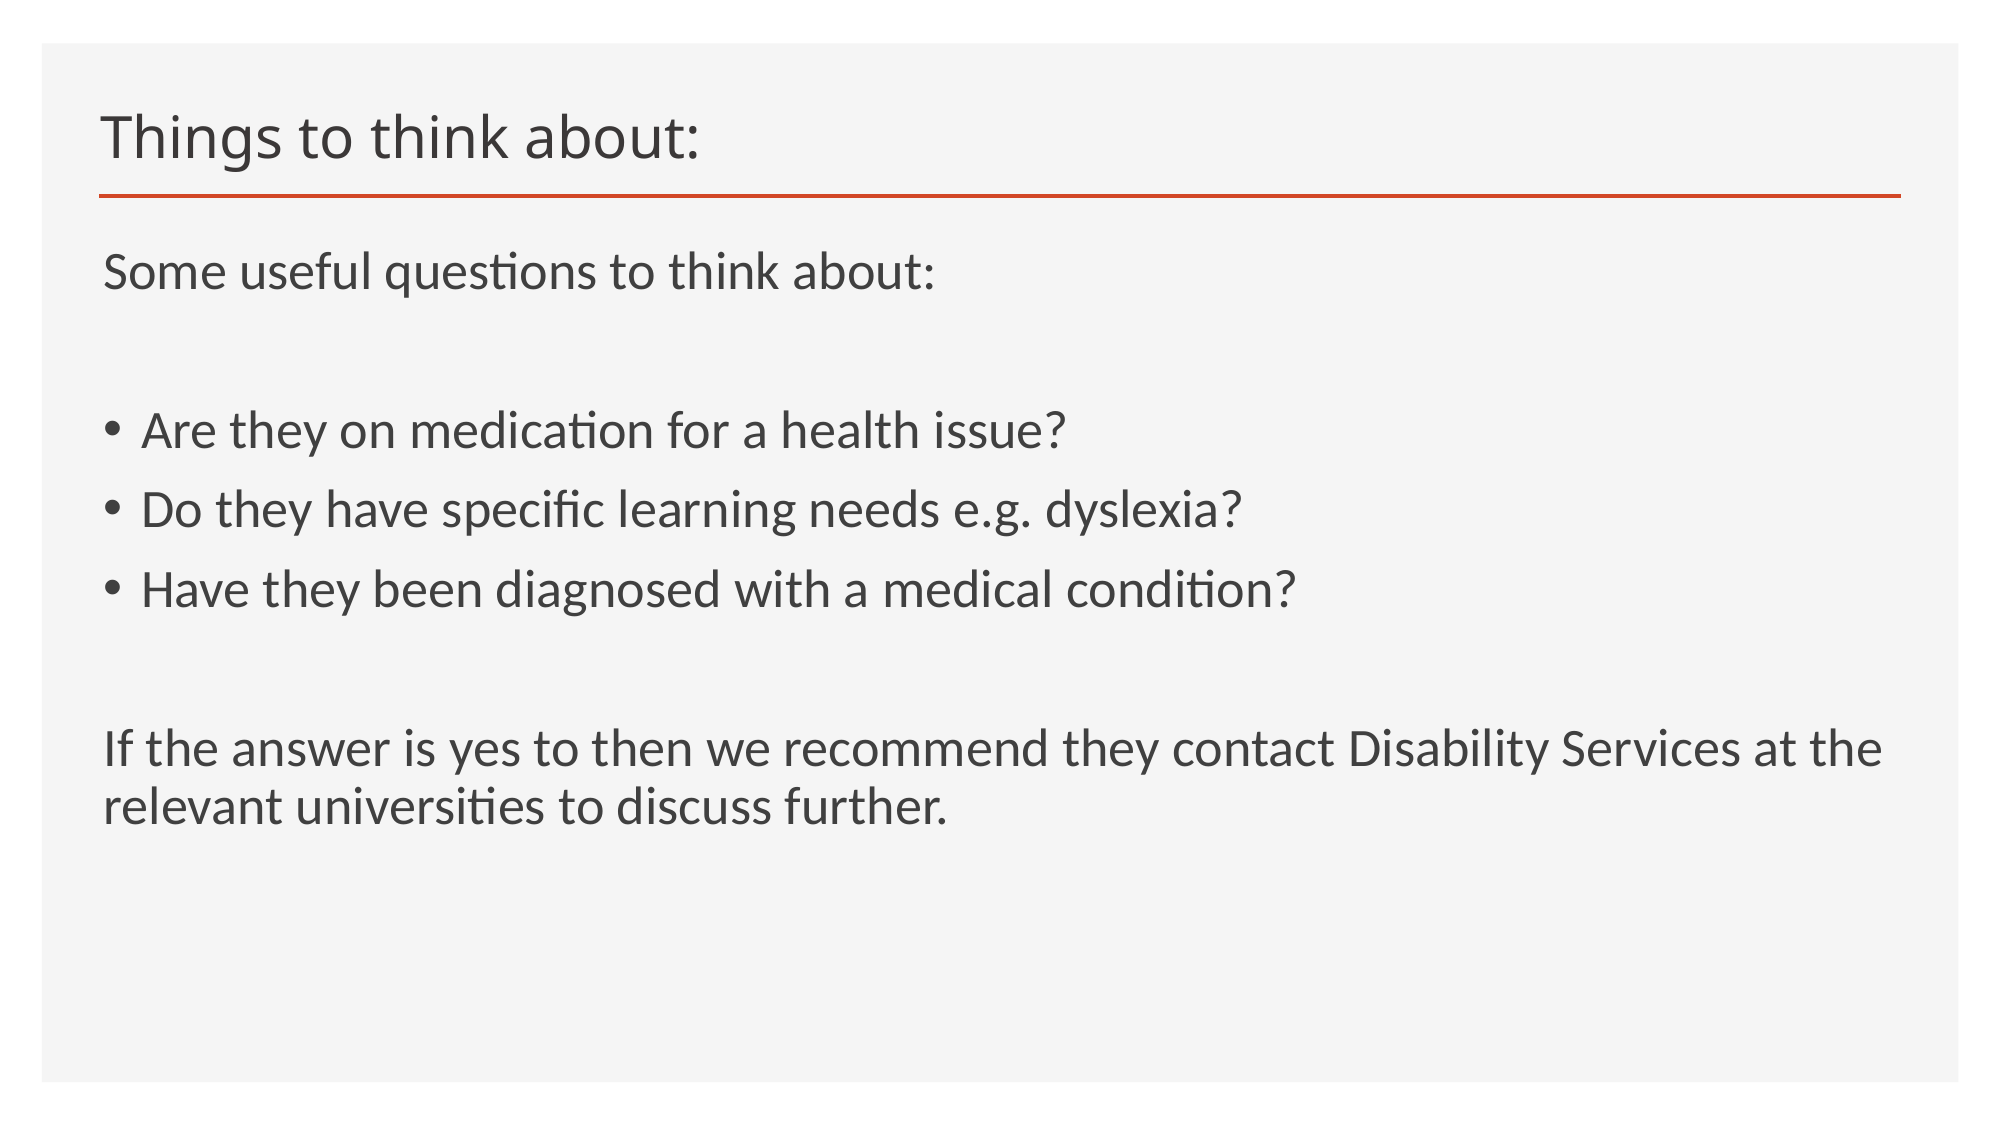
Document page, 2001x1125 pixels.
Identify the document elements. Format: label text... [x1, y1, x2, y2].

list Some useful questions to think about:​ Are they on medication for a health issue?​ Do they have specific learning needs e.g. dyslexia?​ Have they been diagnosed with a medical condition?​ If the answer is yes to then we recommend they contact Disability Services at the relevant universities to discuss further. ​ [88, 235, 1967, 1050]
title Things to think about: [85, 73, 1214, 179]
